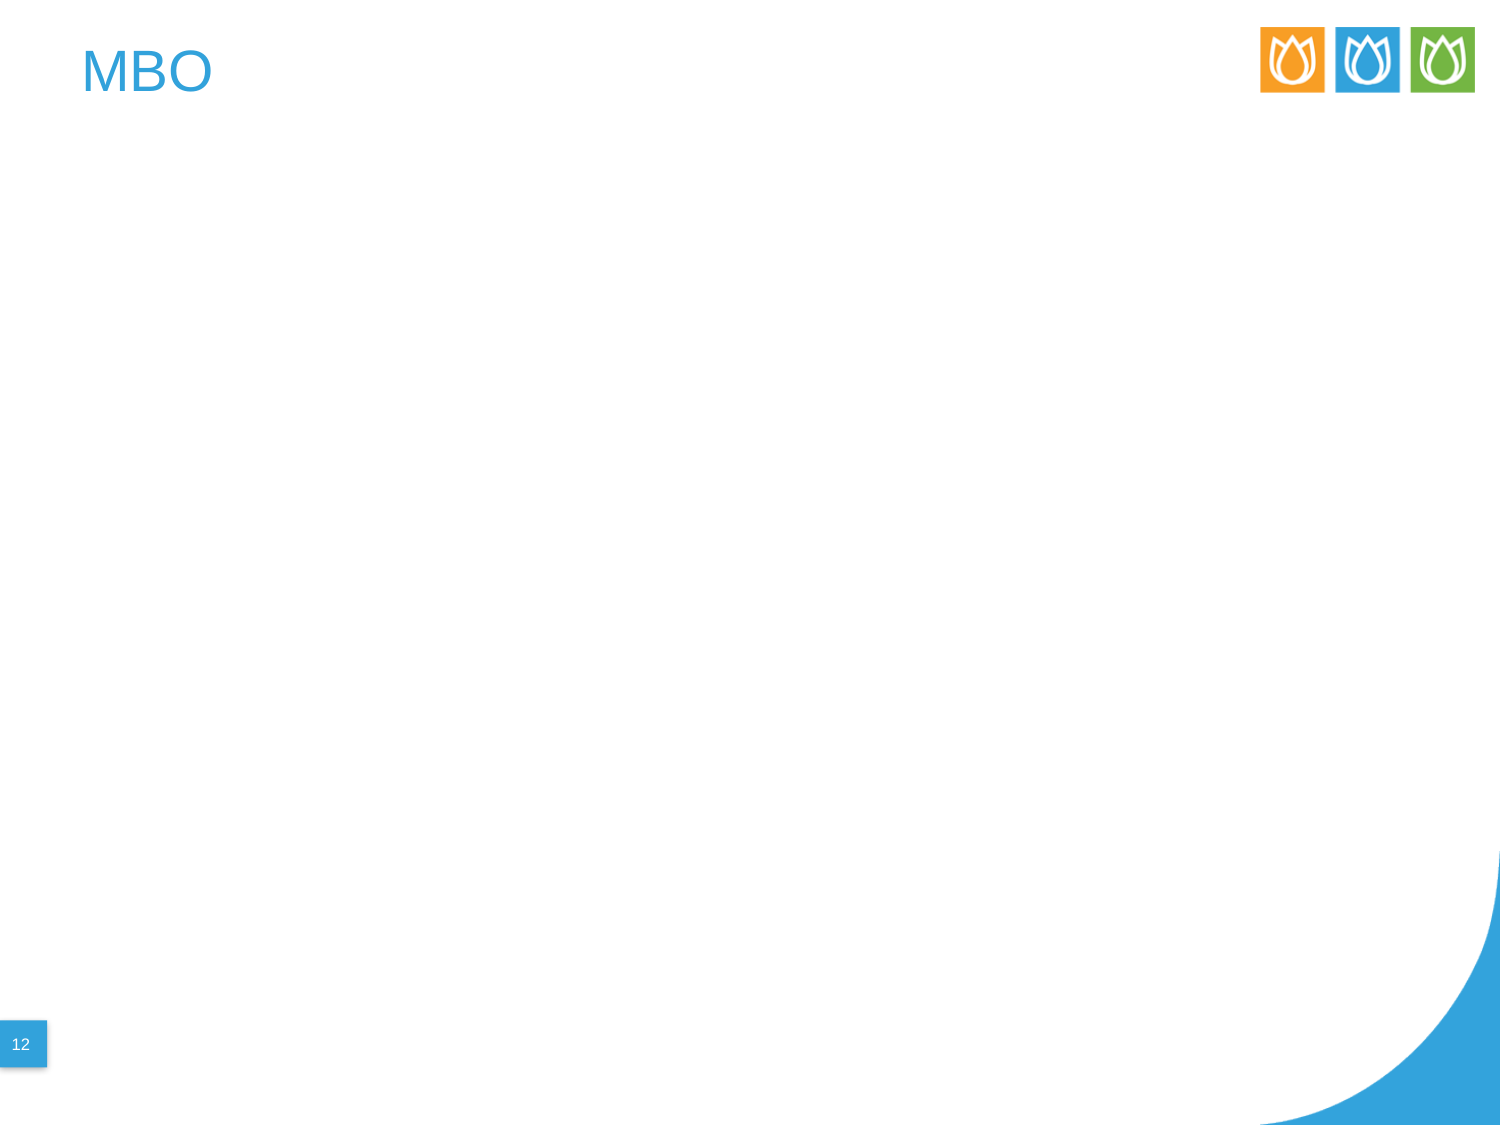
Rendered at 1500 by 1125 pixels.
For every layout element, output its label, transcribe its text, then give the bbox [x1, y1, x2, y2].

picture [1260, 851, 1500, 1125]
picture [1260, 27, 1475, 93]
title MBO [75, 27, 1232, 201]
